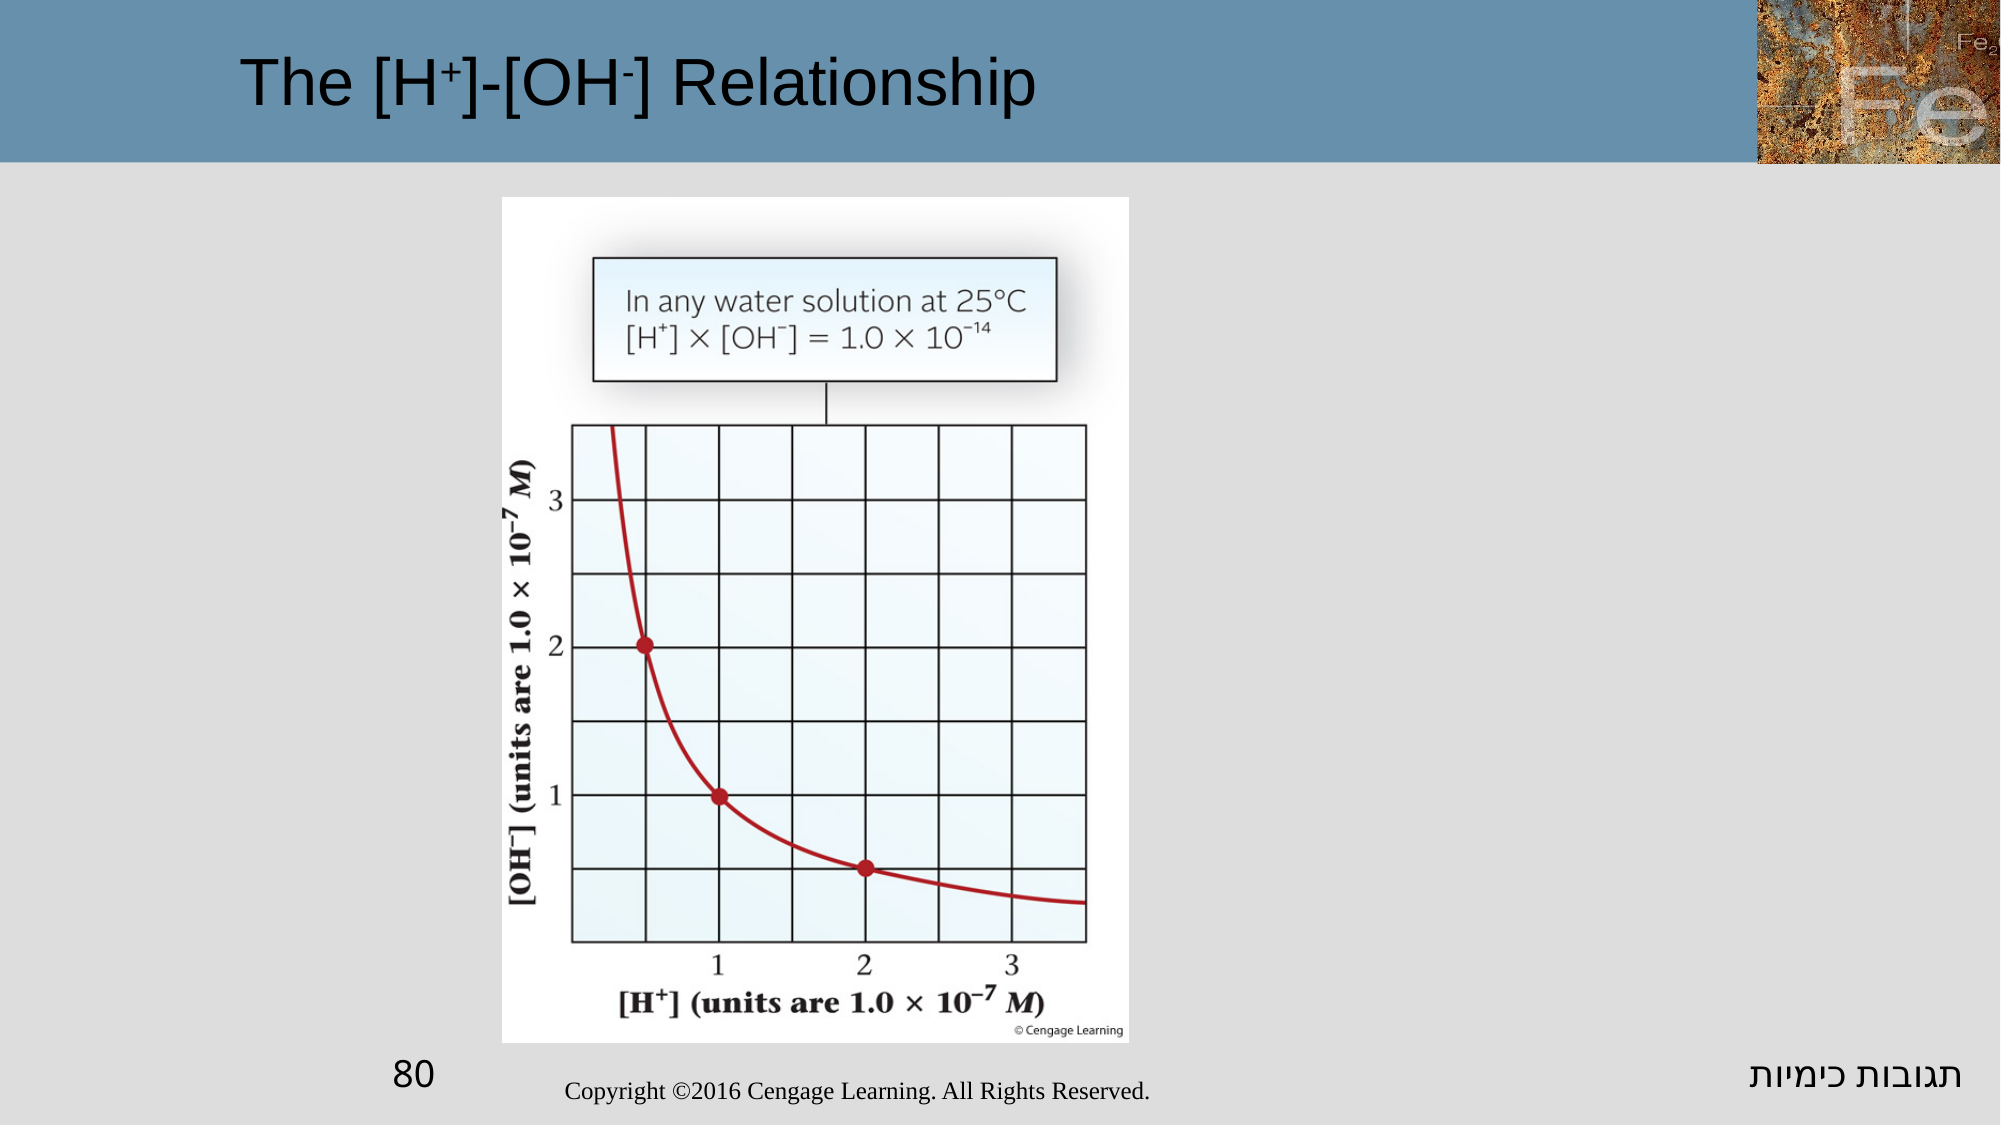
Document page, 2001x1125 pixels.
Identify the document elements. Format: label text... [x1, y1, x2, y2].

picture [501, 197, 1129, 1043]
slide_number 80 [0, 1042, 450, 1103]
picture [1757, 0, 2001, 164]
footer תגובות כימיות [1303, 1042, 1979, 1103]
text_box The [H+]-[OH-] Relationship [225, 31, 1556, 143]
